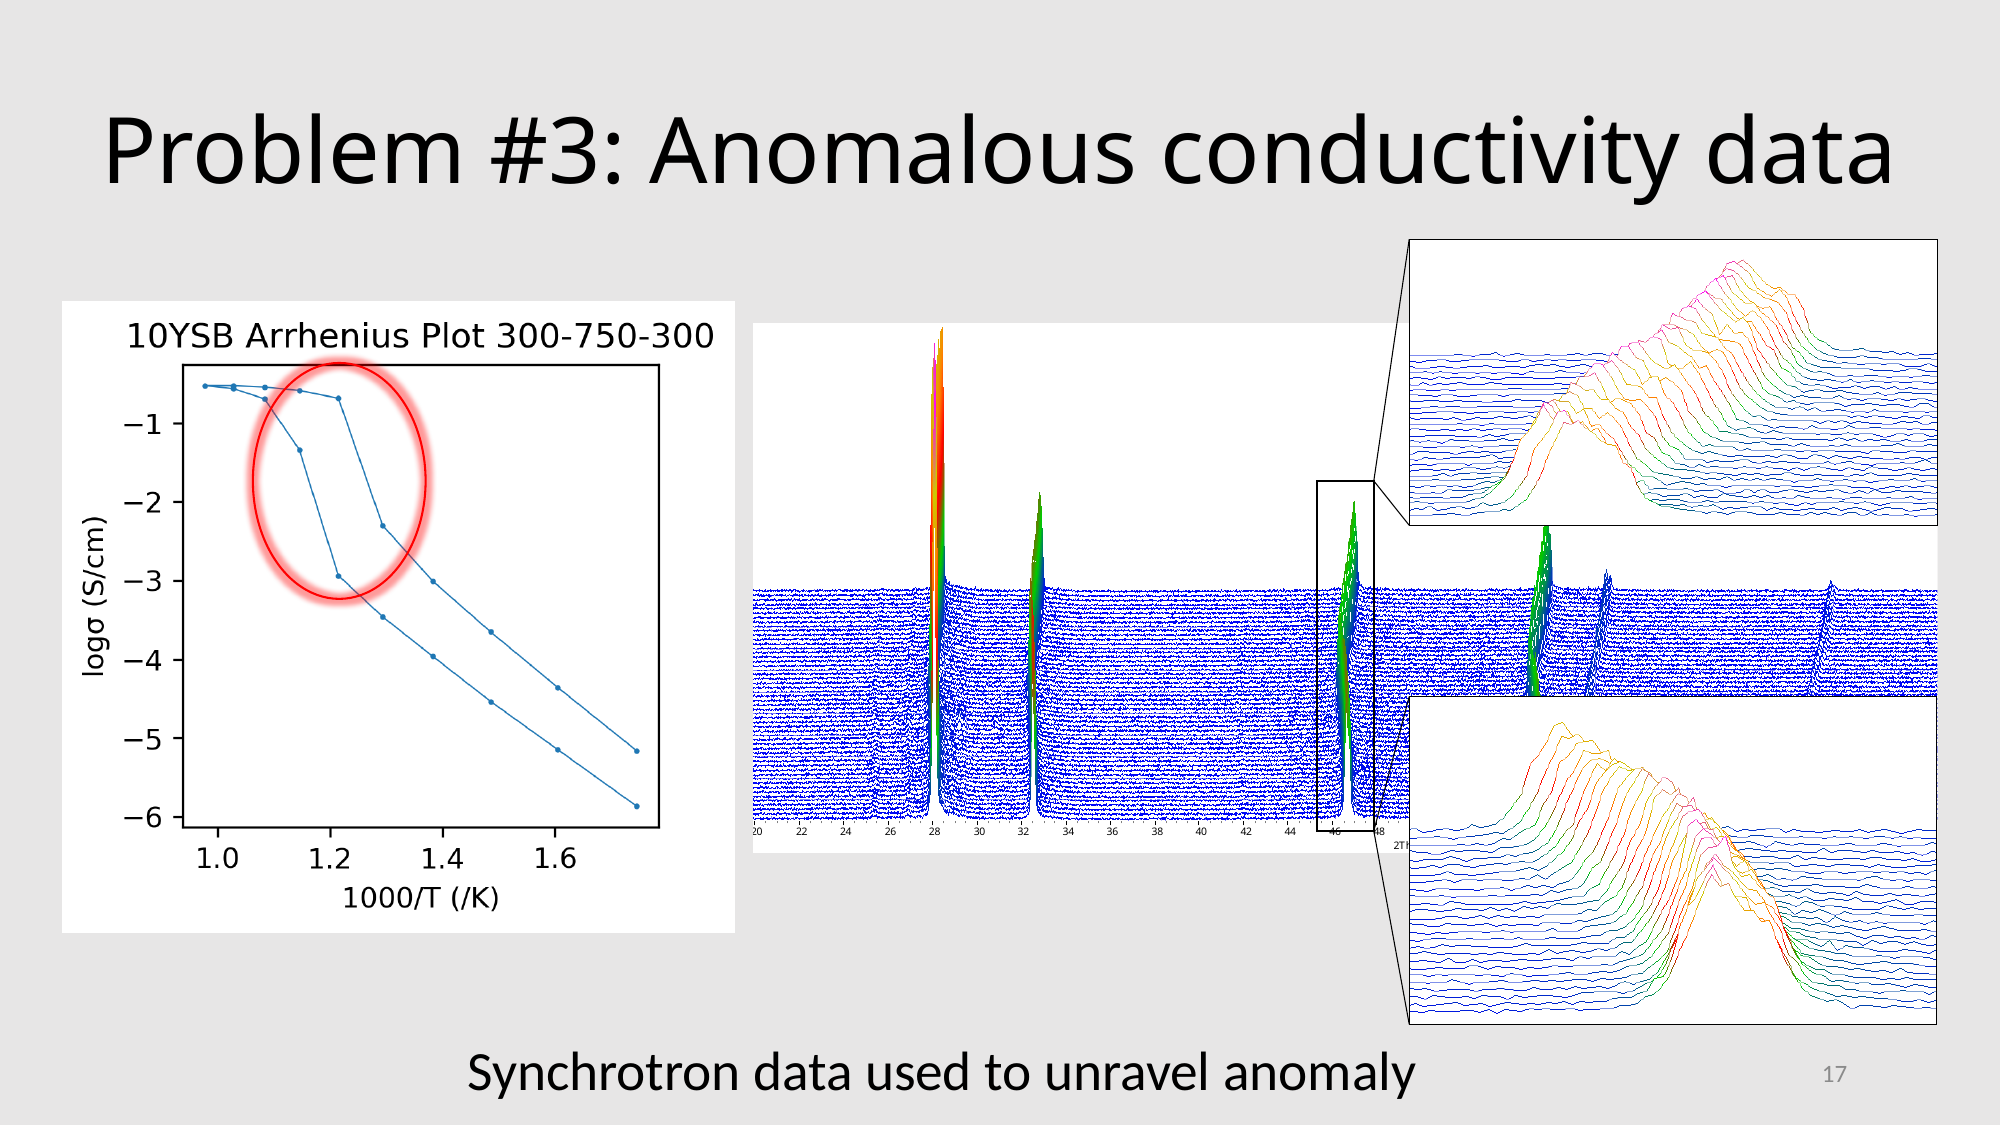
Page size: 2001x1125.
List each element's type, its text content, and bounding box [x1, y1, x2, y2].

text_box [1316, 239, 1938, 1025]
slide_number 17 [1412, 1042, 1863, 1103]
picture [753, 323, 1316, 853]
picture [62, 301, 735, 933]
text_box Problem #3: Anomalous conductivity data [86, 84, 1914, 209]
list Synchrotron data used to unravel anomaly [452, 1035, 1548, 1111]
